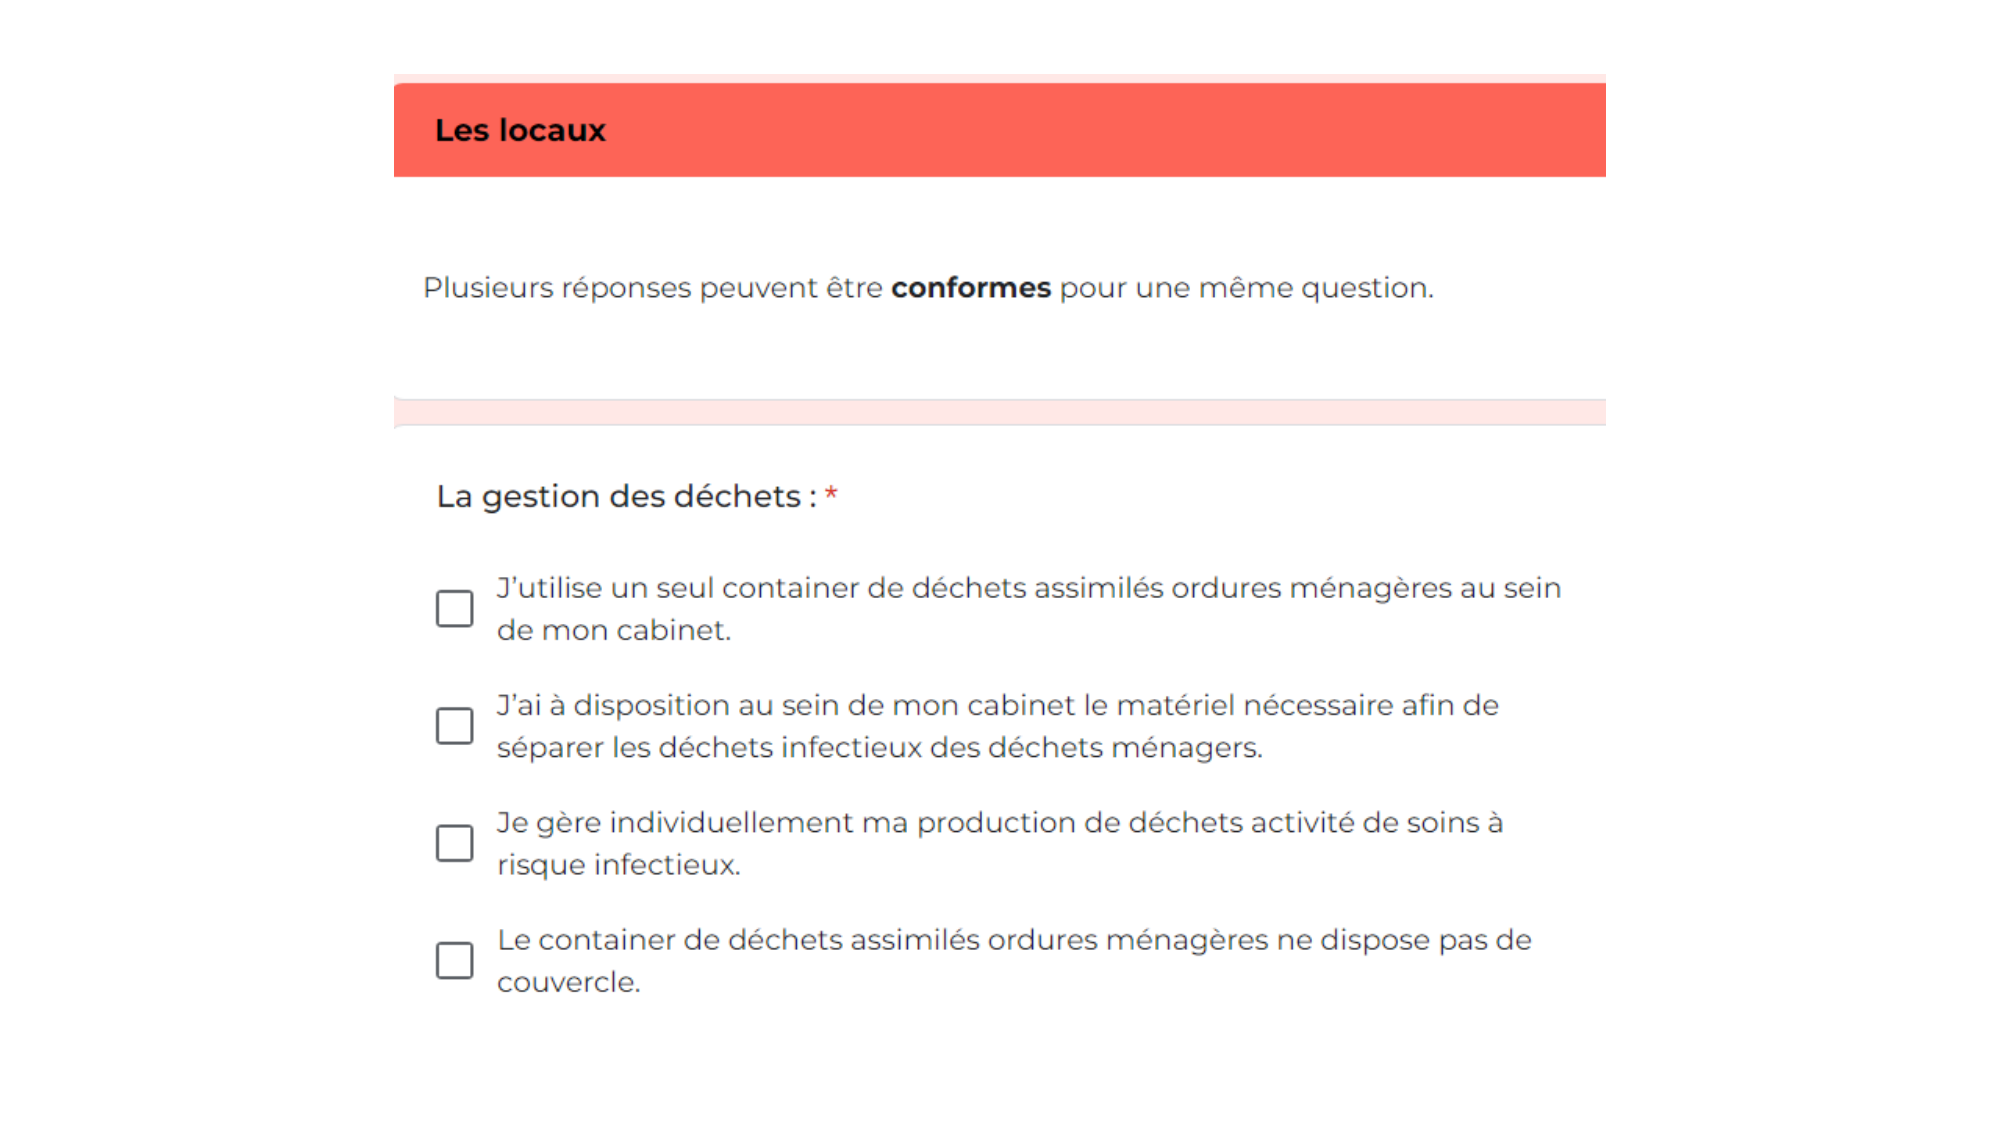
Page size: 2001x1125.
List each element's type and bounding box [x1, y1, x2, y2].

picture [394, 74, 1606, 1050]
